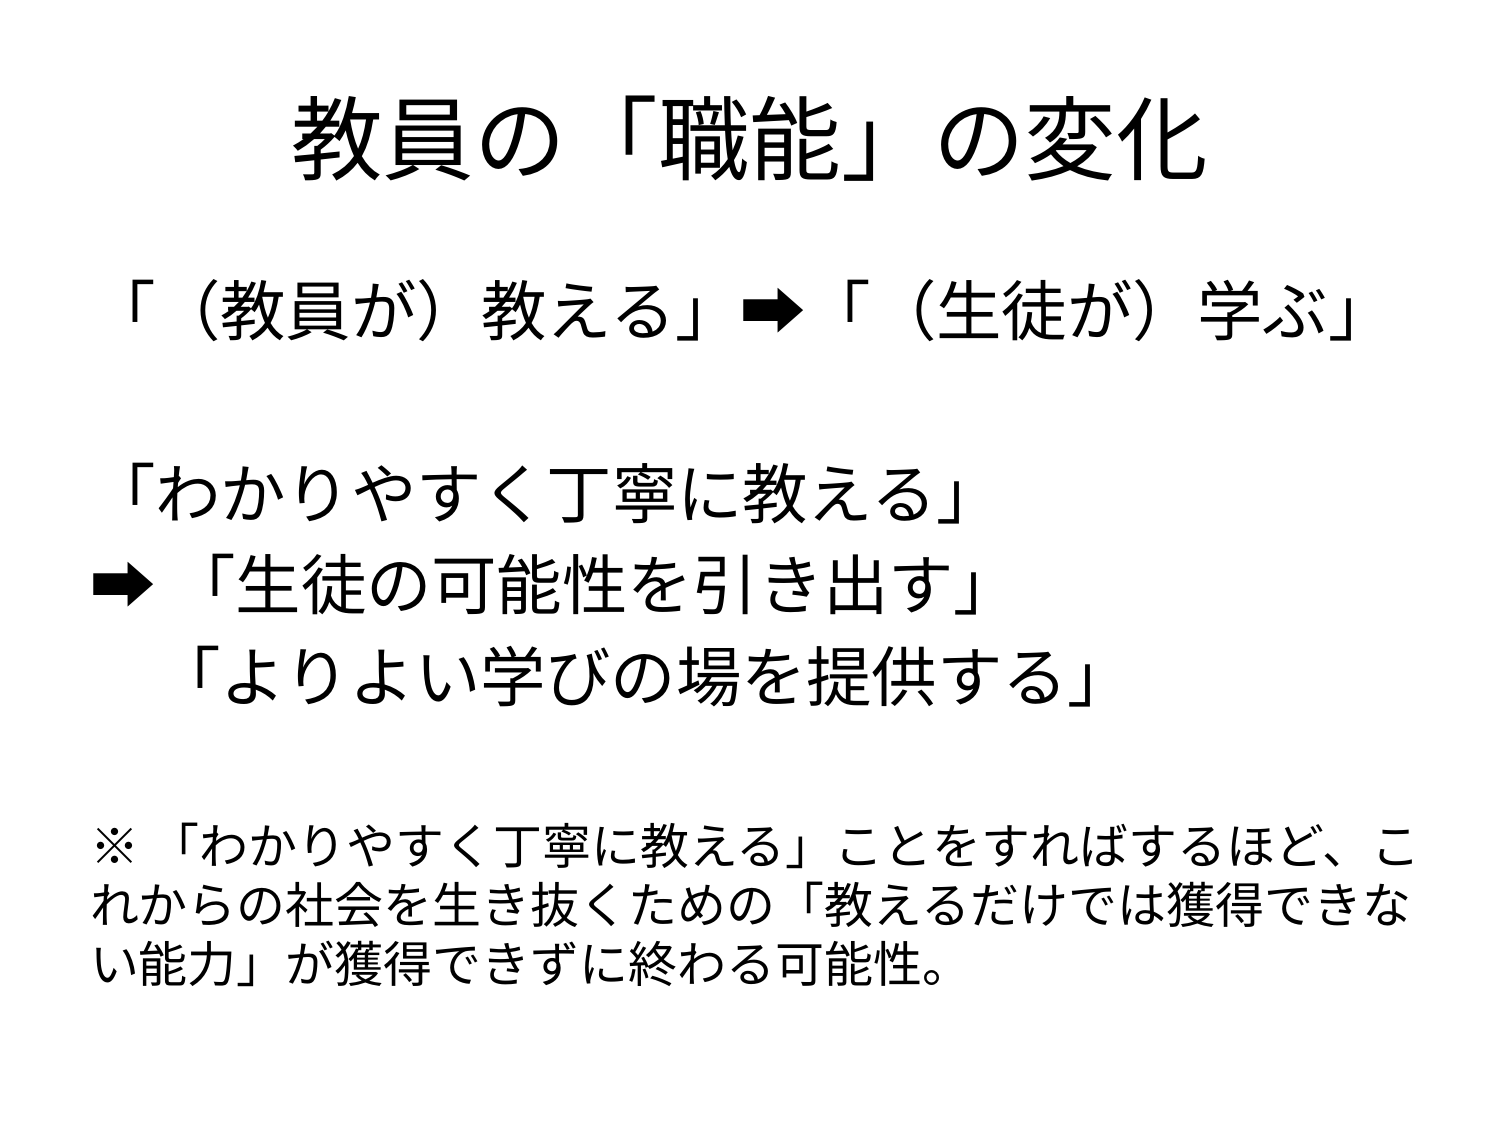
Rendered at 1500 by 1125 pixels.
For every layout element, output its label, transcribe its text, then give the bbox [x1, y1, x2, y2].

list 「（教員が）教える」➡「（生徒が）学ぶ」 「わかりやすく丁寧に教える」 ➡「生徒の可能性を引き出す」 「よりよい学びの場を提供する」 ※「わかりやすく丁寧に教える」ことをすればするほど、これからの社会を生き抜くための「教えるだけでは獲得できない能力」が獲得できずに終わる可能性。 [75, 262, 1459, 1005]
title 教員の「職能」の変化 [75, 42, 1425, 231]
